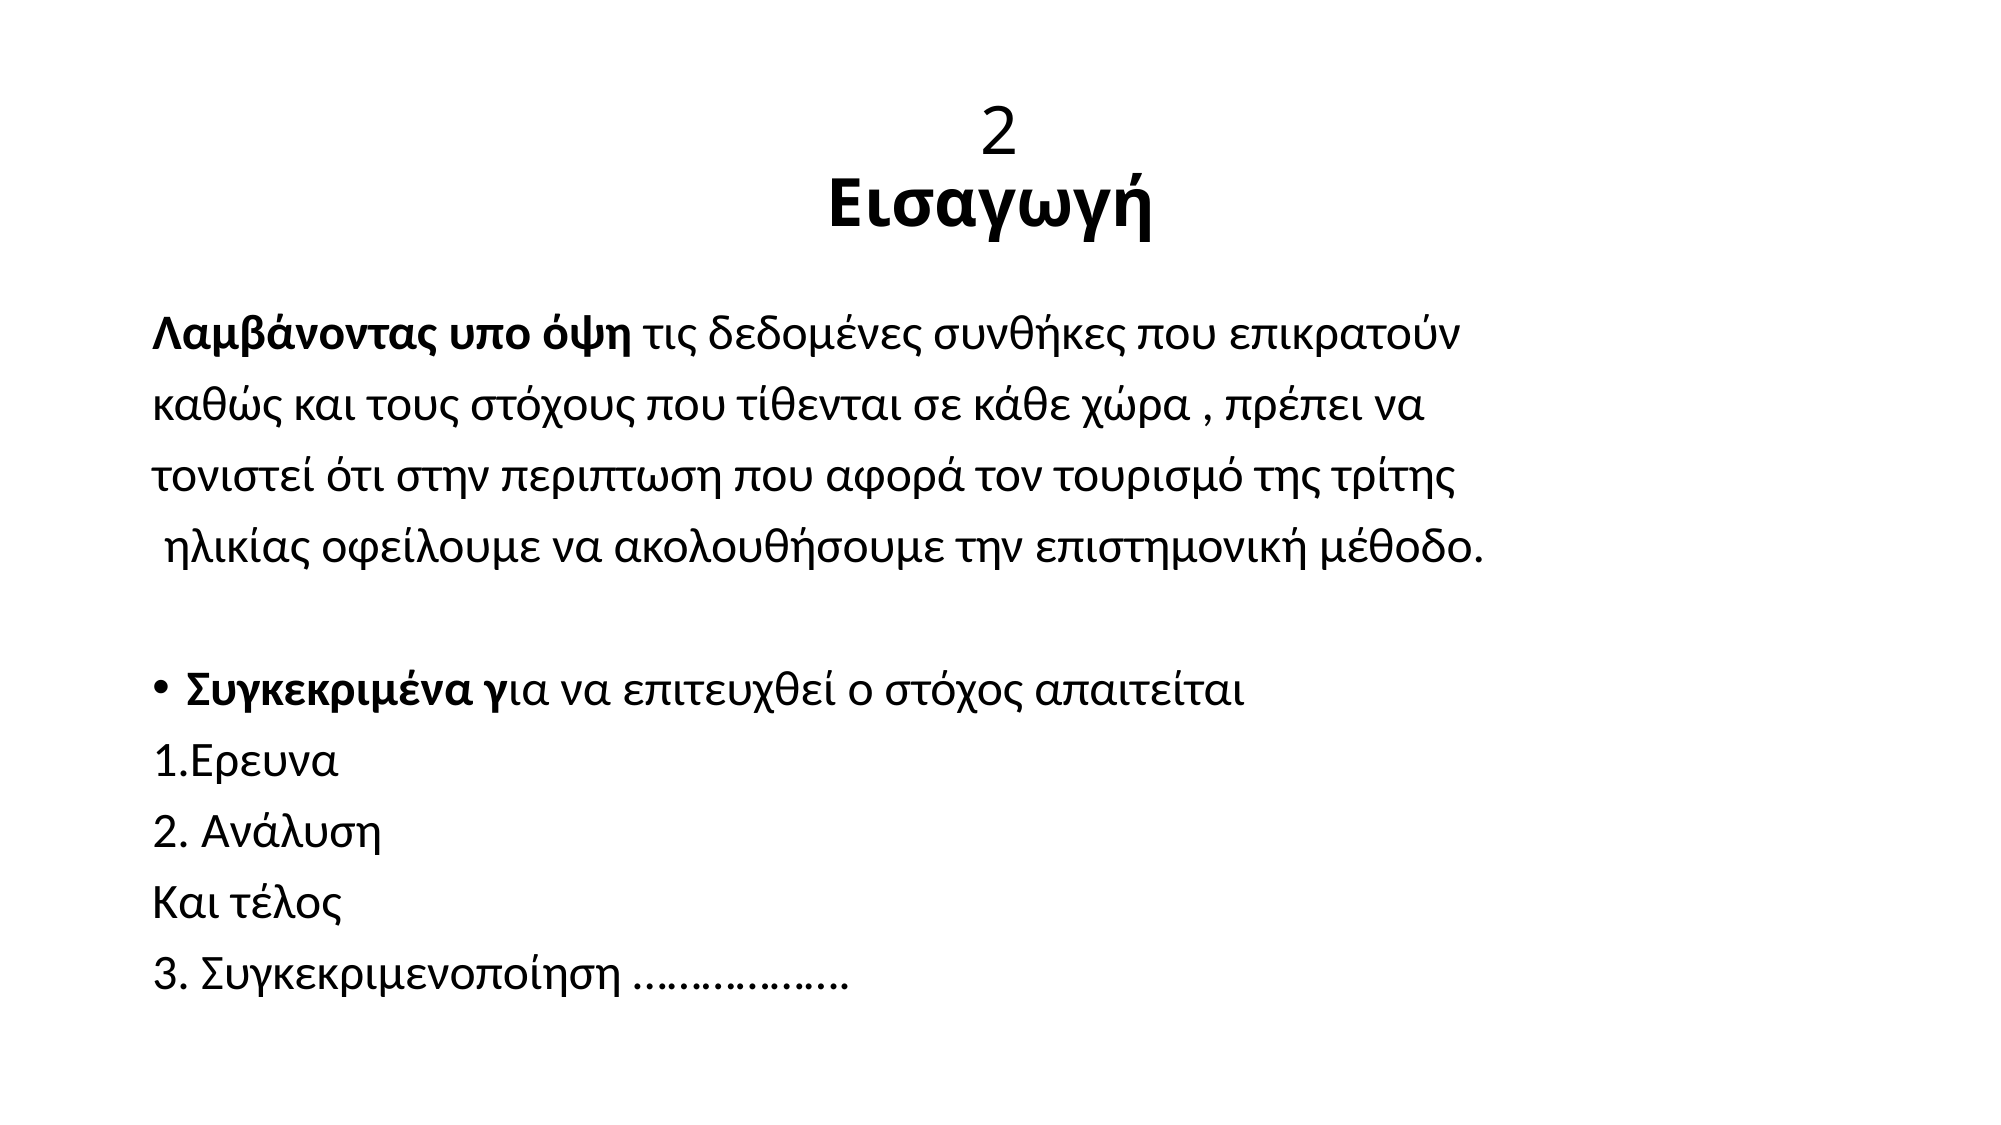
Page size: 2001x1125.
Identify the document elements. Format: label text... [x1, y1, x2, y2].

title 2 Εισαγωγή [137, 59, 1863, 278]
list Λαμβάνοντας υπο όψη τις δεδομένες συνθήκες που επικρατούν καθώς και τους στόχους που τίθενται σε κάθε χώρα , πρέπει να τονιστεί ότι στην περιπτωση που αφορά τον τουρισμό της τρίτης ηλικίας οφείλουμε να ακολουθήσουμε την επιστημονική μέθοδο. Συγκεκριμένα για να επιτευχθεί ο στόχος απαιτείται 1.Ερευνα 2. Ανάλυση Και τέλος 3. Συγκεκριμενοποίηση ………………. [137, 299, 1863, 1014]
